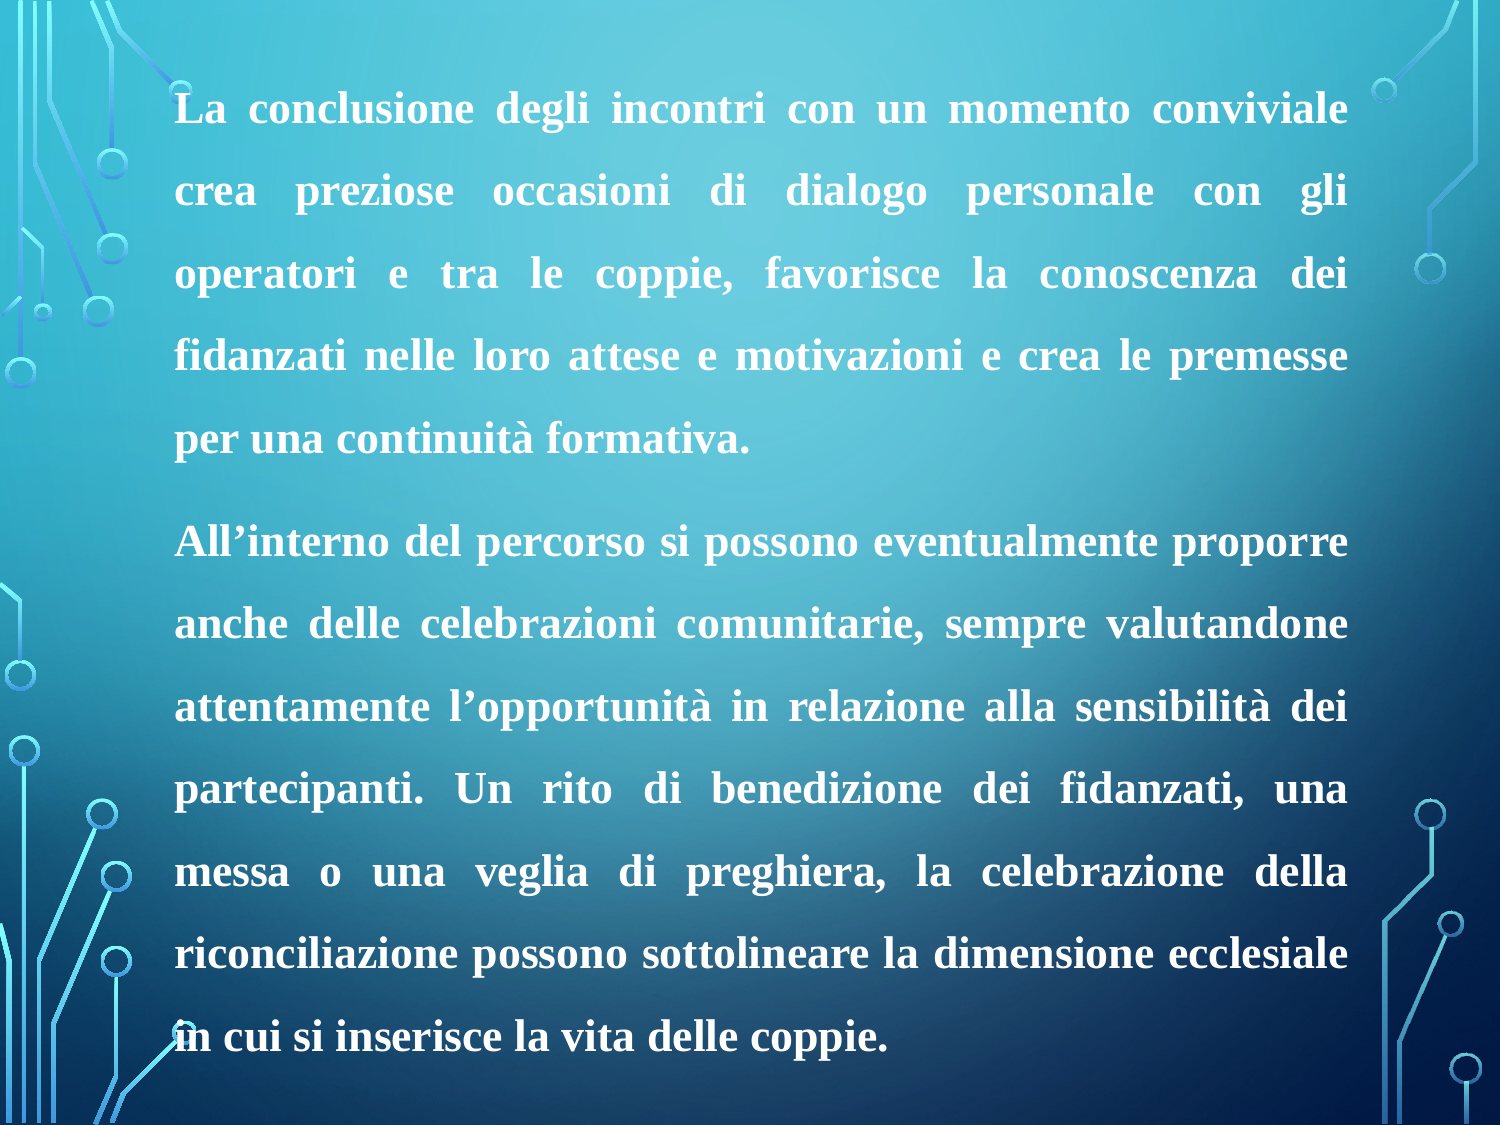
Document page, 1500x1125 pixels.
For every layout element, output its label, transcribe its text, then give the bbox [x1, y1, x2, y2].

text_box La conclusione degli incontri con un momento conviviale crea preziose occasioni di dialogo personale con gli operatori e tra le coppie, favorisce la conoscenza dei fidanzati nelle loro attese e motivazioni e crea le premesse per una continuità formativa. All’interno del percorso si possono eventualmente proporre anche delle celebrazioni comunitarie, sempre valutandone attentamente l’opportunità in relazione alla sensibilità dei partecipanti. Un rito di benedizione dei fidanzati, una messa o una veglia di preghiera, la celebrazione della riconciliazione possono sottolineare la dimensione ecclesiale in cui si inserisce la vita delle coppie. [159, 42, 1365, 1068]
